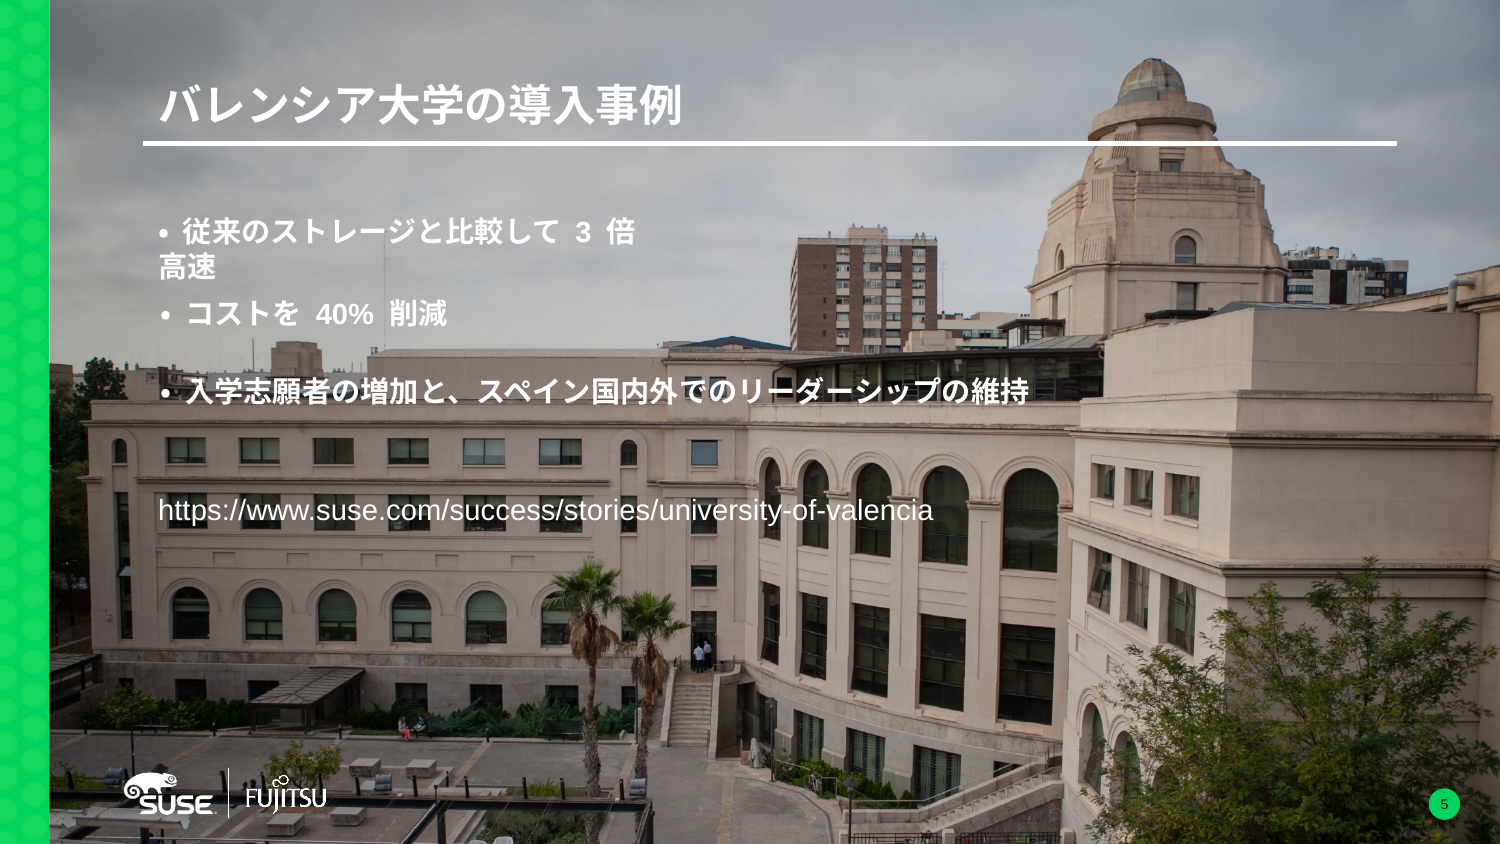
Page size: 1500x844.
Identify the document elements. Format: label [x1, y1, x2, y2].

text_box [121, 768, 331, 818]
picture [0, 0, 1500, 844]
